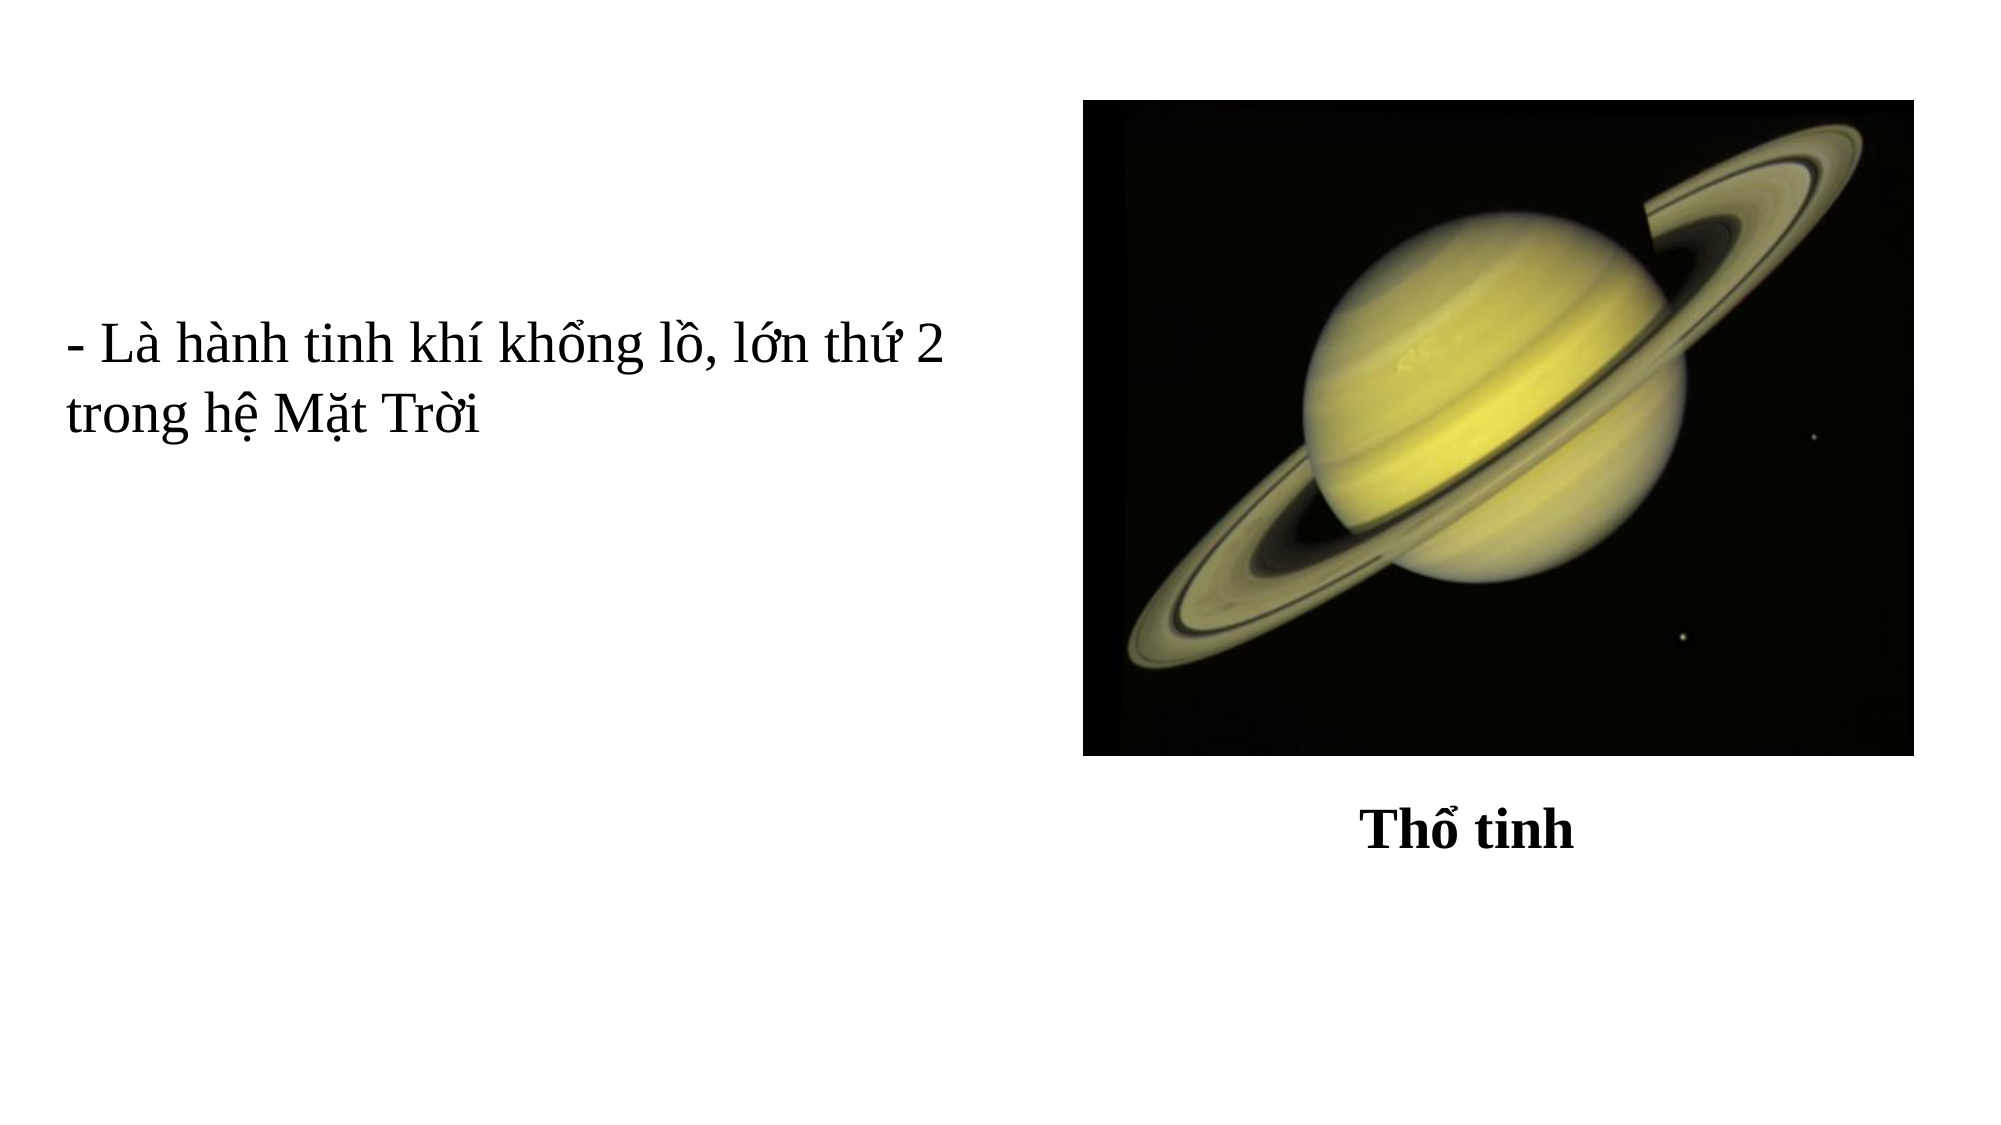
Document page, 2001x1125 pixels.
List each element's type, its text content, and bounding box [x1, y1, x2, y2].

text_box Thổ tinh [1344, 783, 2000, 868]
picture [1082, 100, 1914, 756]
text_box - Là hành tinh khí khổng lồ, lớn thứ 2 trong hệ Mặt Trời [51, 296, 1029, 452]
